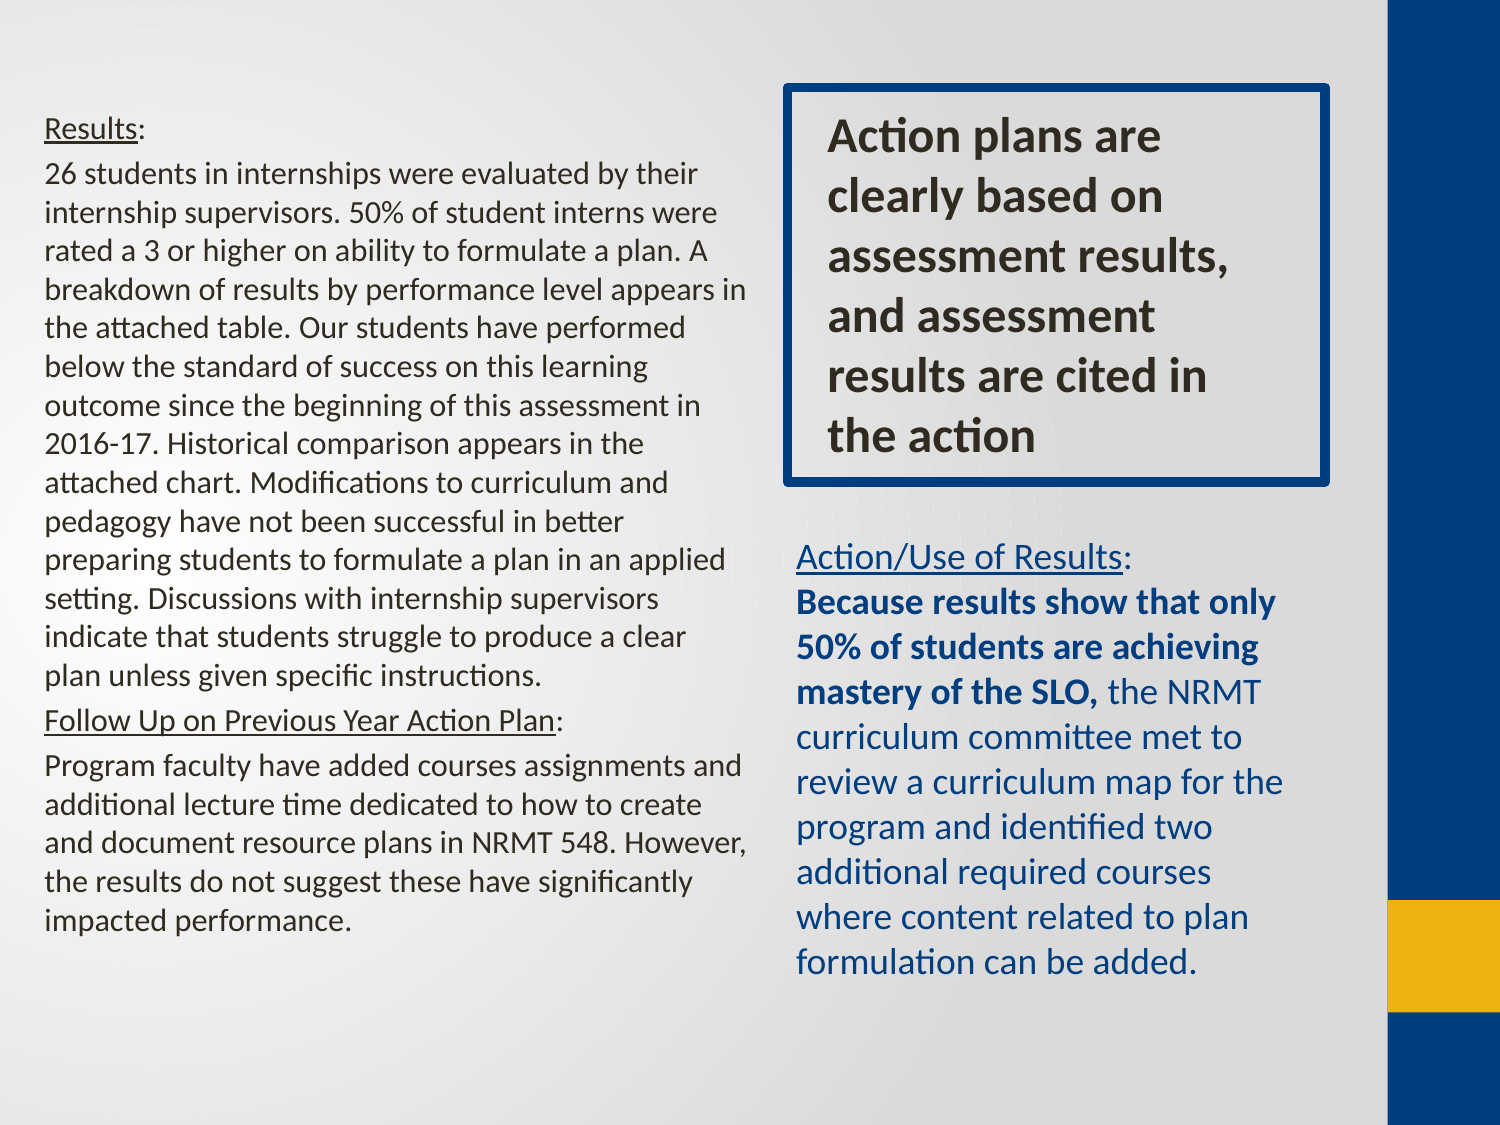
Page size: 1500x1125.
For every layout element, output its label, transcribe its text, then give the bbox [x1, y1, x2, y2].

list Results: 26 students in internships were evaluated by their internship supervisors. 50% of student interns were rated a 3 or higher on ability to formulate a plan. A breakdown of results by performance level appears in the attached table. Our students have performed below the standard of success on this learning outcome since the beginning of this assessment in 2016-17. Historical comparison appears in the attached chart. Modifications to curriculum and pedagogy have not been successful in better preparing students to formulate a plan in an applied setting. Discussions with internship supervisors indicate that students struggle to produce a clear plan unless given specific instructions. Follow Up on Previous Year Action Plan: Program faculty have added courses assignments and additional lecture time dedicated to how to create and document resource plans in NRMT 548. However, the results do not suggest these have significantly impacted performance. [12, 99, 763, 975]
text_box [785, 85, 1327, 484]
text_box Action plans are clearly based on assessment results, and assessment results are cited in the action [812, 94, 1300, 470]
text_box Action/Use of Results: Because results show that only 50% of students are achieving mastery of the SLO, the NRMT curriculum committee met to review a curriculum map for the program and identified two additional required courses where content related to plan formulation can be added. [781, 524, 1319, 990]
